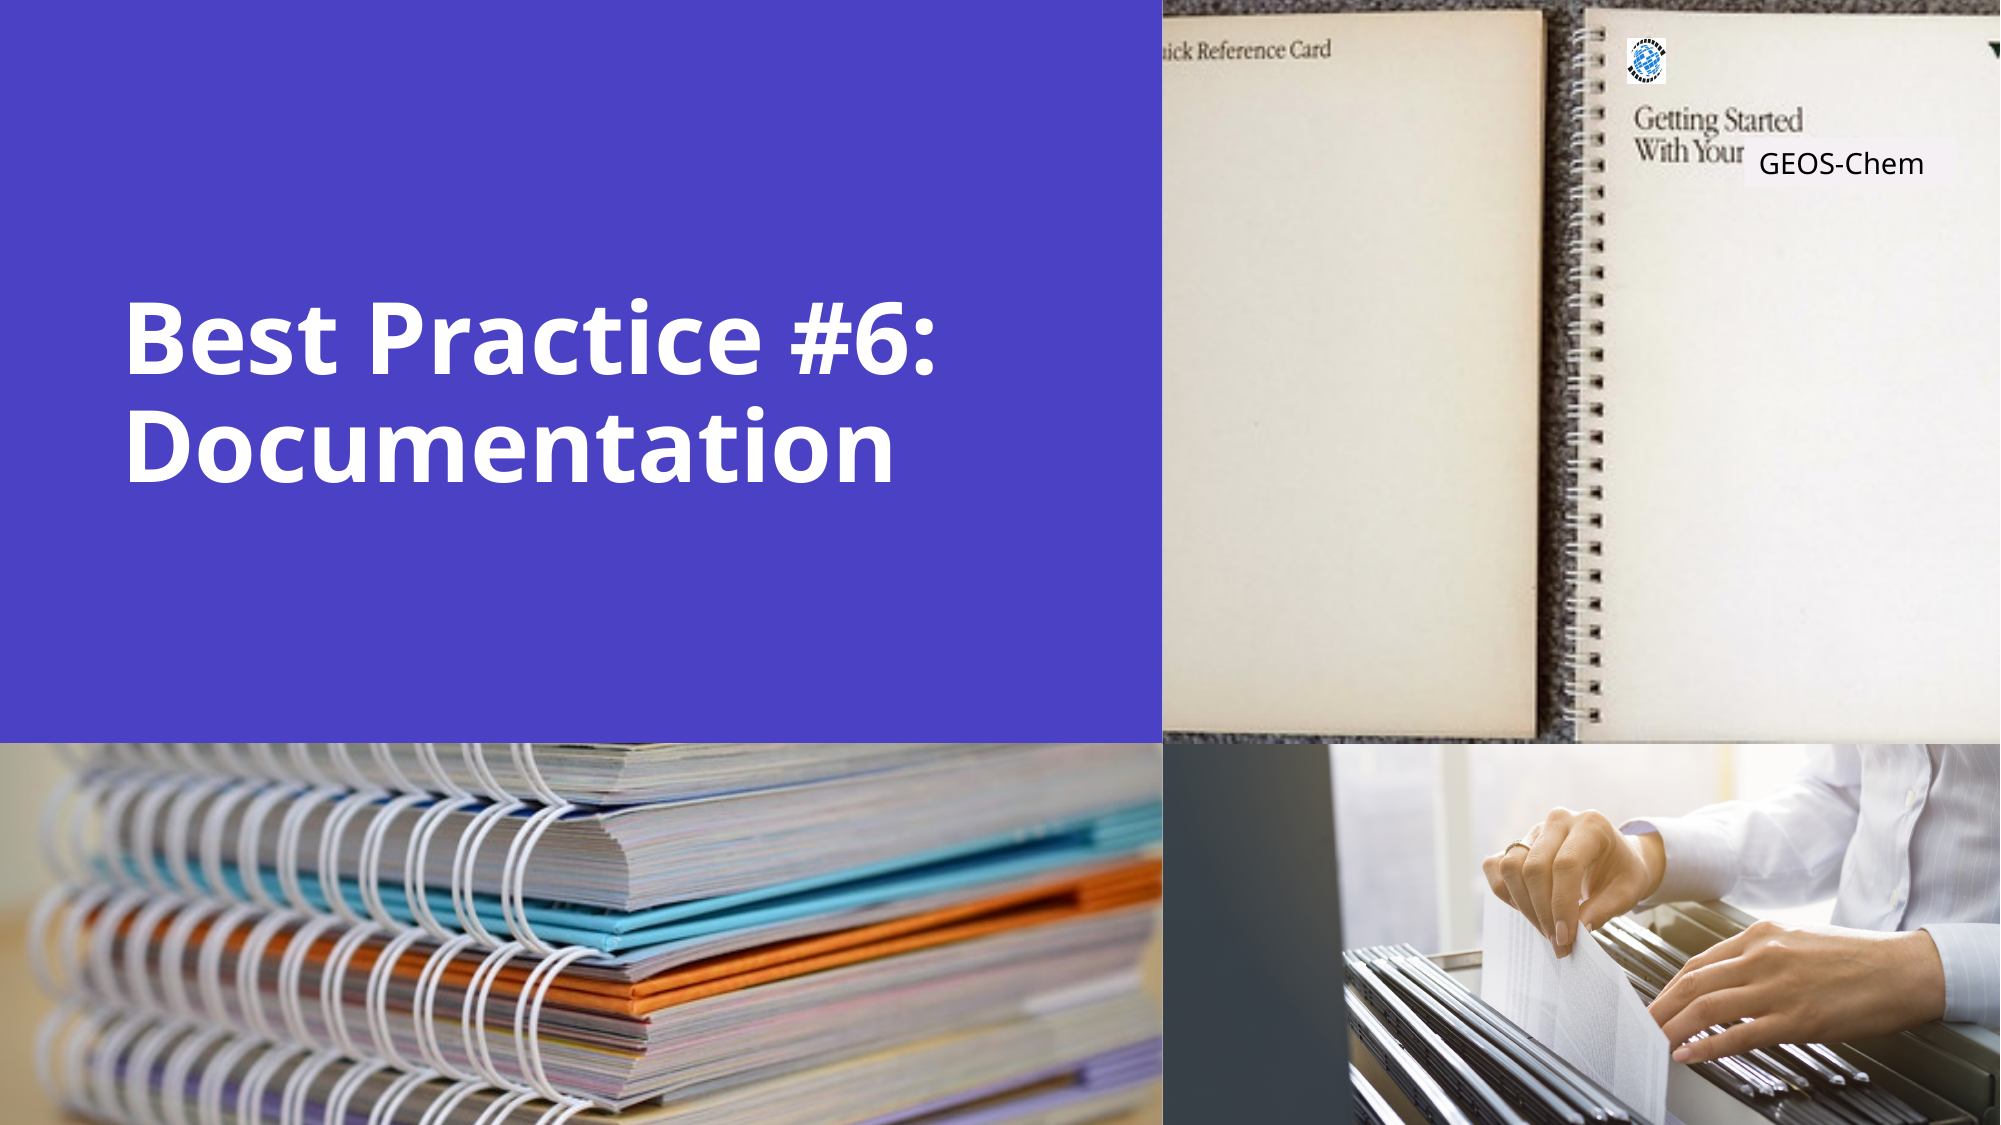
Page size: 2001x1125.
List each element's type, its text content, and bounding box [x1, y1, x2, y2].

title Best Practice #6: Documentation [106, 123, 1082, 512]
picture [0, 0, 2000, 1125]
